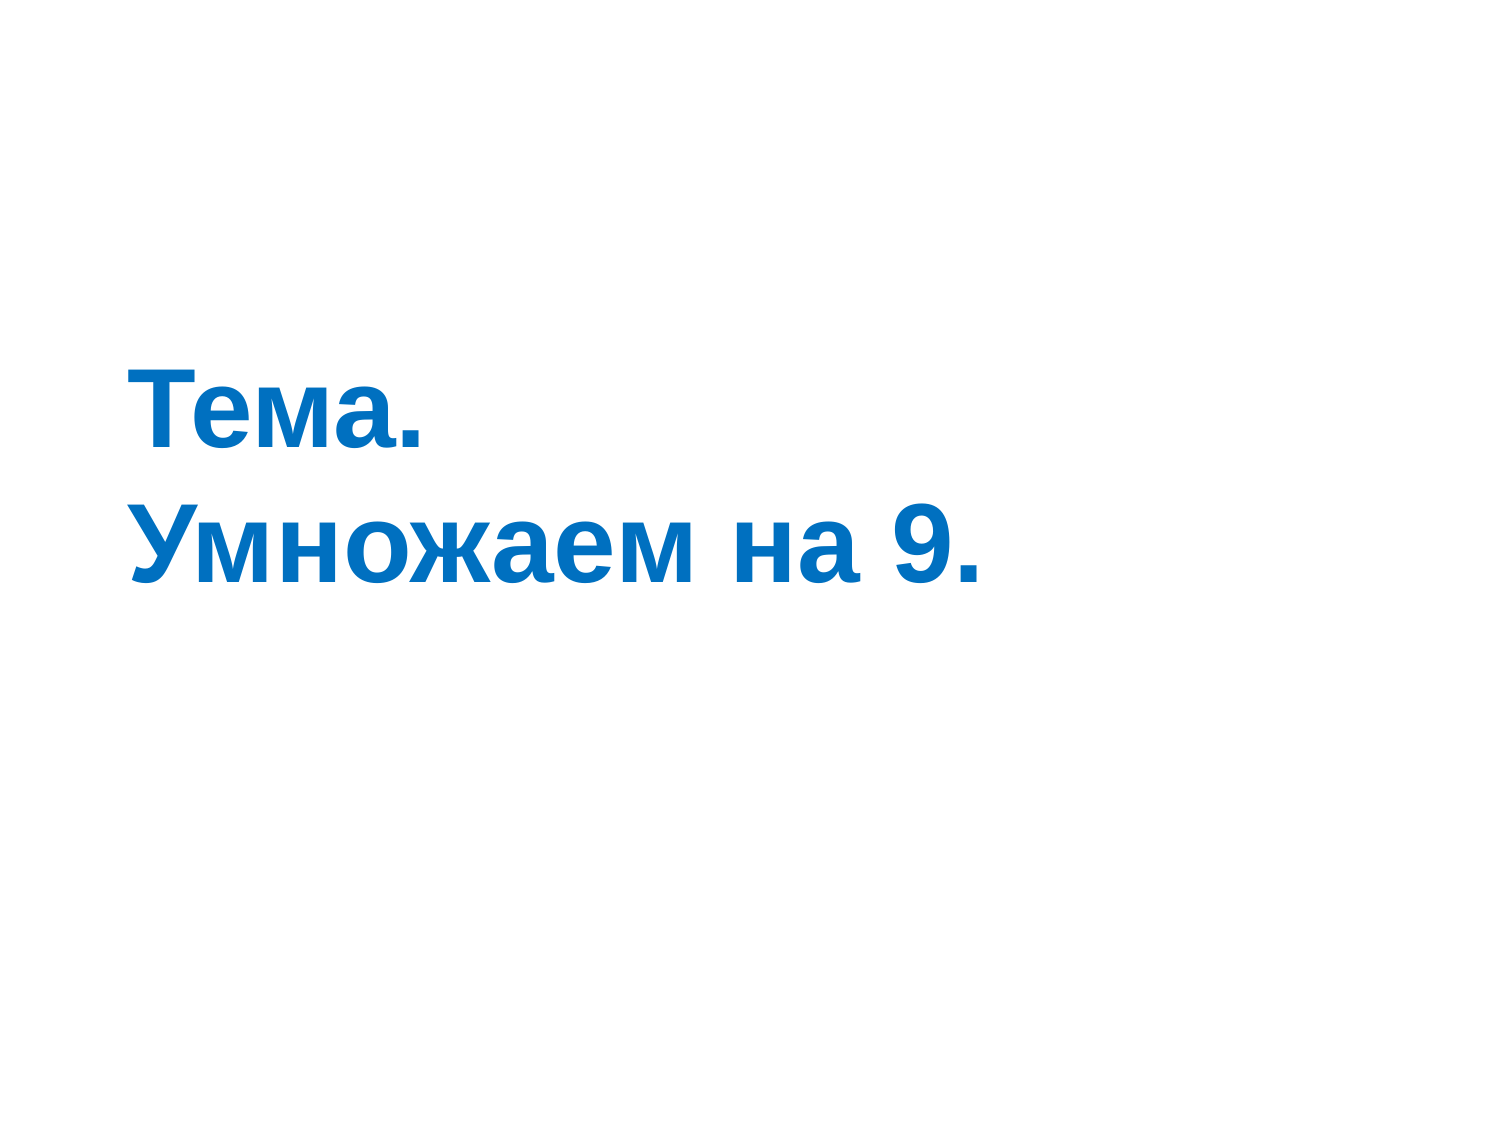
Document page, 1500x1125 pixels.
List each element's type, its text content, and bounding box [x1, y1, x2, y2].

title Тема. Умножаем на 9. [112, 349, 1388, 591]
